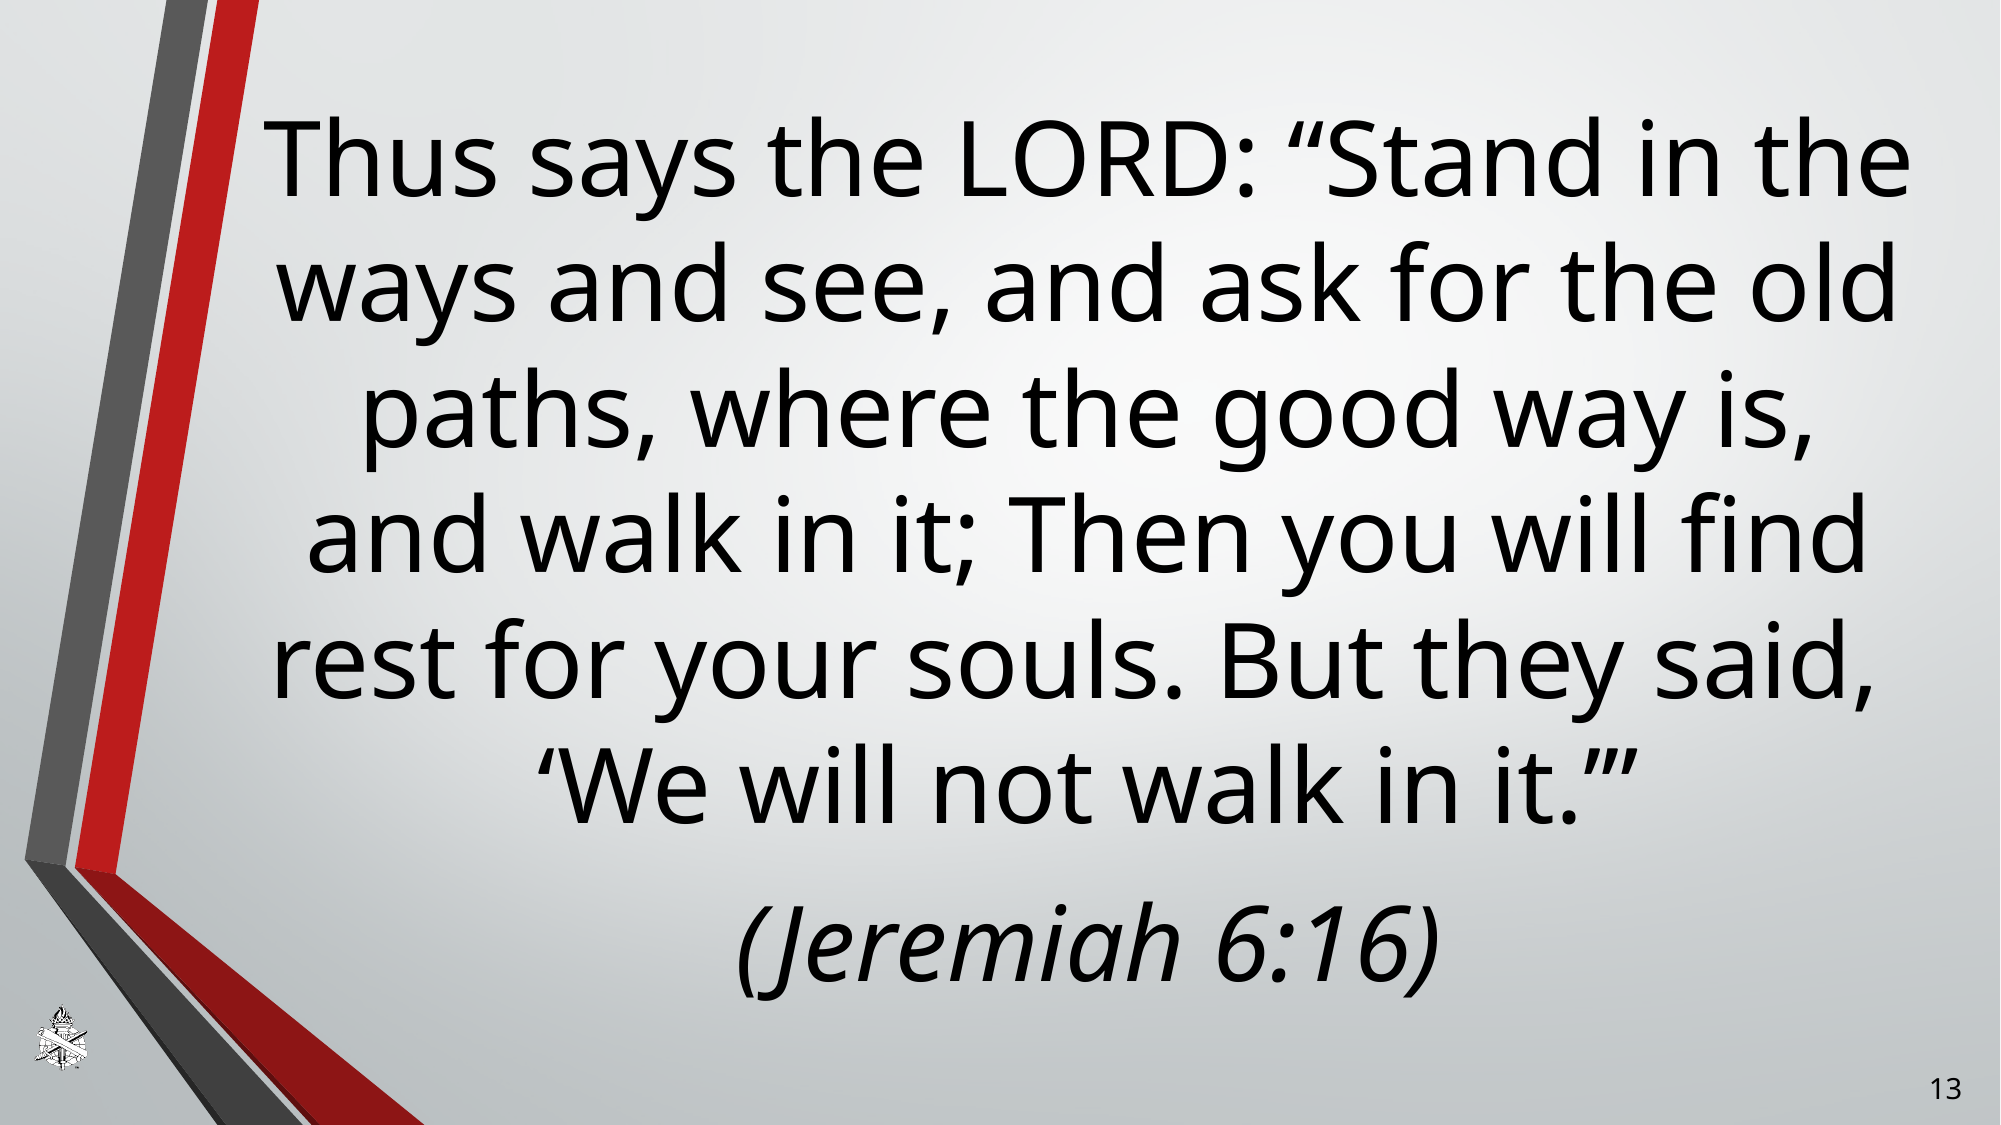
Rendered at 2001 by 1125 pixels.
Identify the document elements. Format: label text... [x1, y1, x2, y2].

list Thus says the Lord: “Stand in the ways and see, and ask for the old paths, where the good way is, and walk in it; Then you will find rest for your souls. But they said, ‘We will not walk in it.’” (Jeremiah 6:16) [243, 34, 1935, 1060]
picture [33, 1003, 89, 1072]
slide_number 13 [1886, 1059, 1978, 1120]
